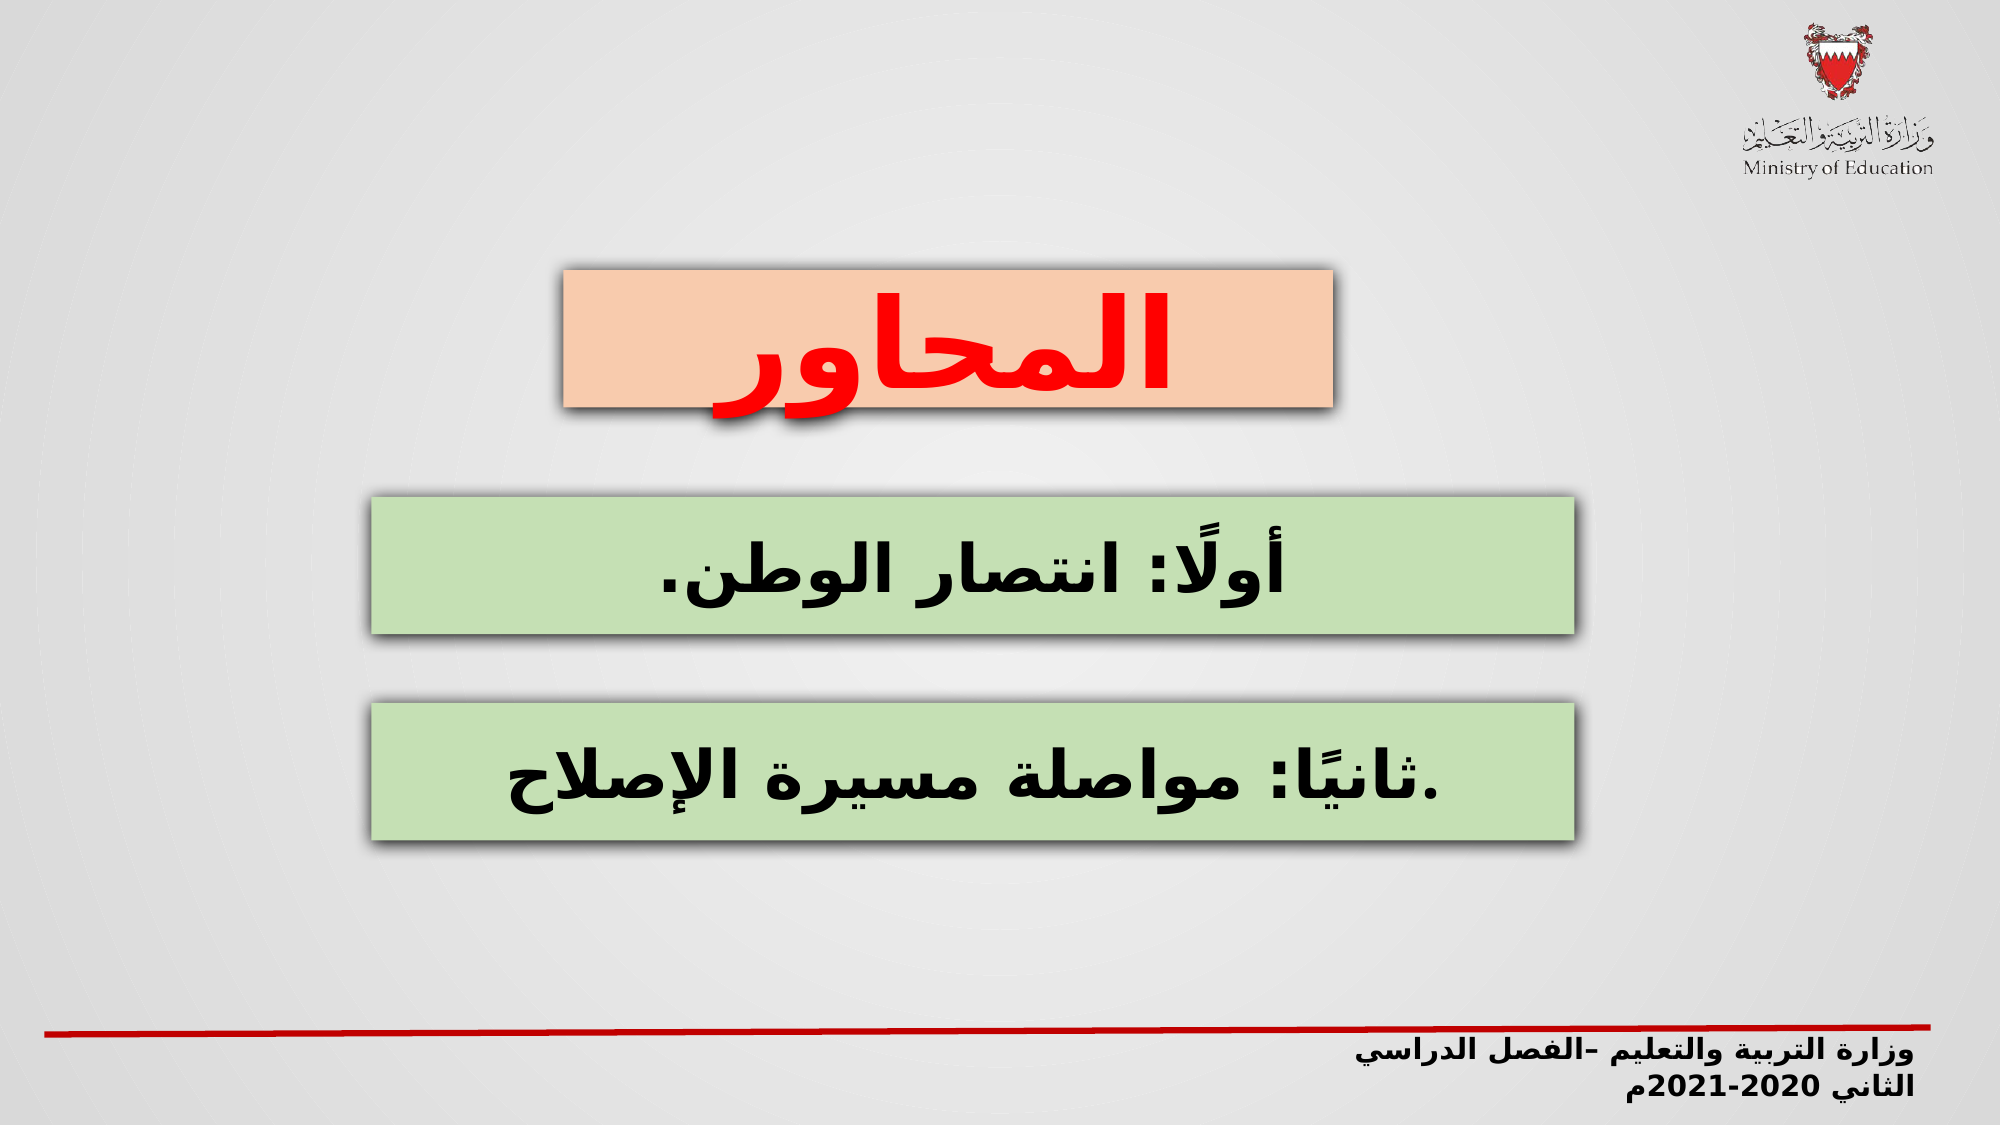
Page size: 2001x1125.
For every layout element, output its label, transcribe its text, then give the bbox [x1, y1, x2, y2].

picture [1705, 0, 1976, 208]
text_box وزارة التربية والتعليم –الفصل الدراسي الثاني 2020-2021م [1296, 1035, 1931, 1097]
text_box المحاور [562, 269, 1334, 408]
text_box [44, 1027, 1931, 1035]
text_box ثانيًا: مواصلة مسيرة الإصلاح. [370, 702, 1575, 841]
text_box أولًا: انتصار الوطن. [370, 496, 1575, 635]
